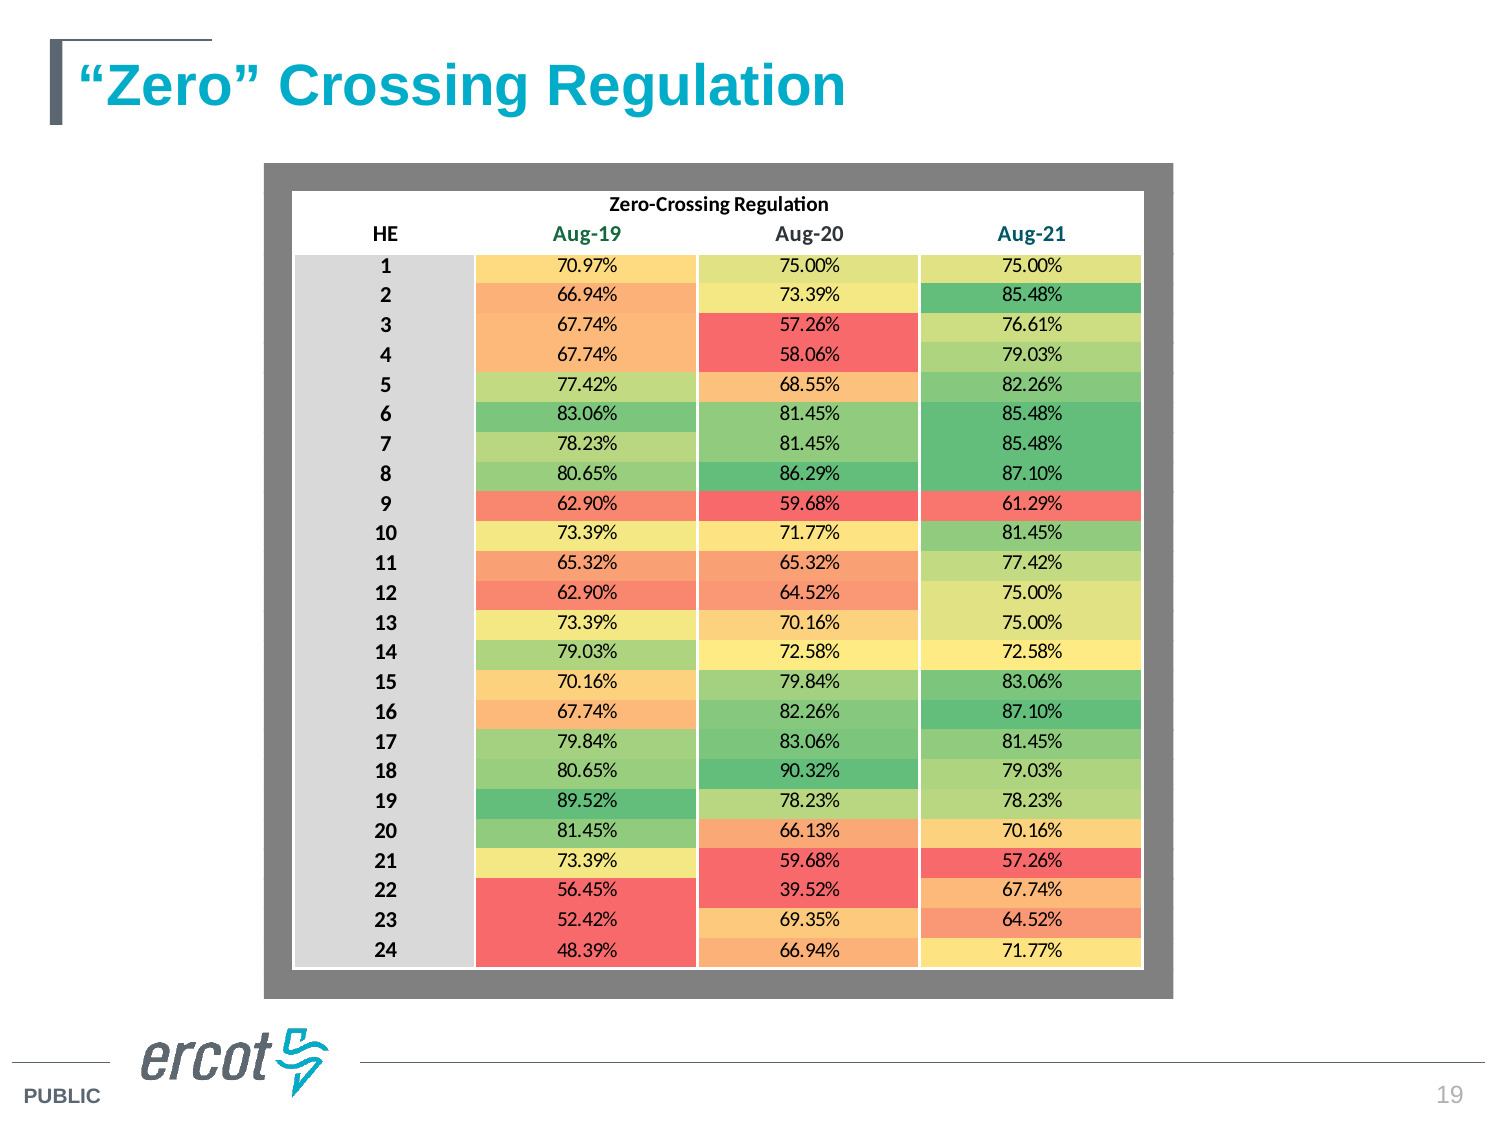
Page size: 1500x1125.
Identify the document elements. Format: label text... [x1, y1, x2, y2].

slide_number 19 [1412, 1076, 1488, 1112]
title “Zero” Crossing Regulation [62, 39, 1450, 125]
picture [137, 1024, 332, 1100]
picture [262, 162, 1176, 1001]
